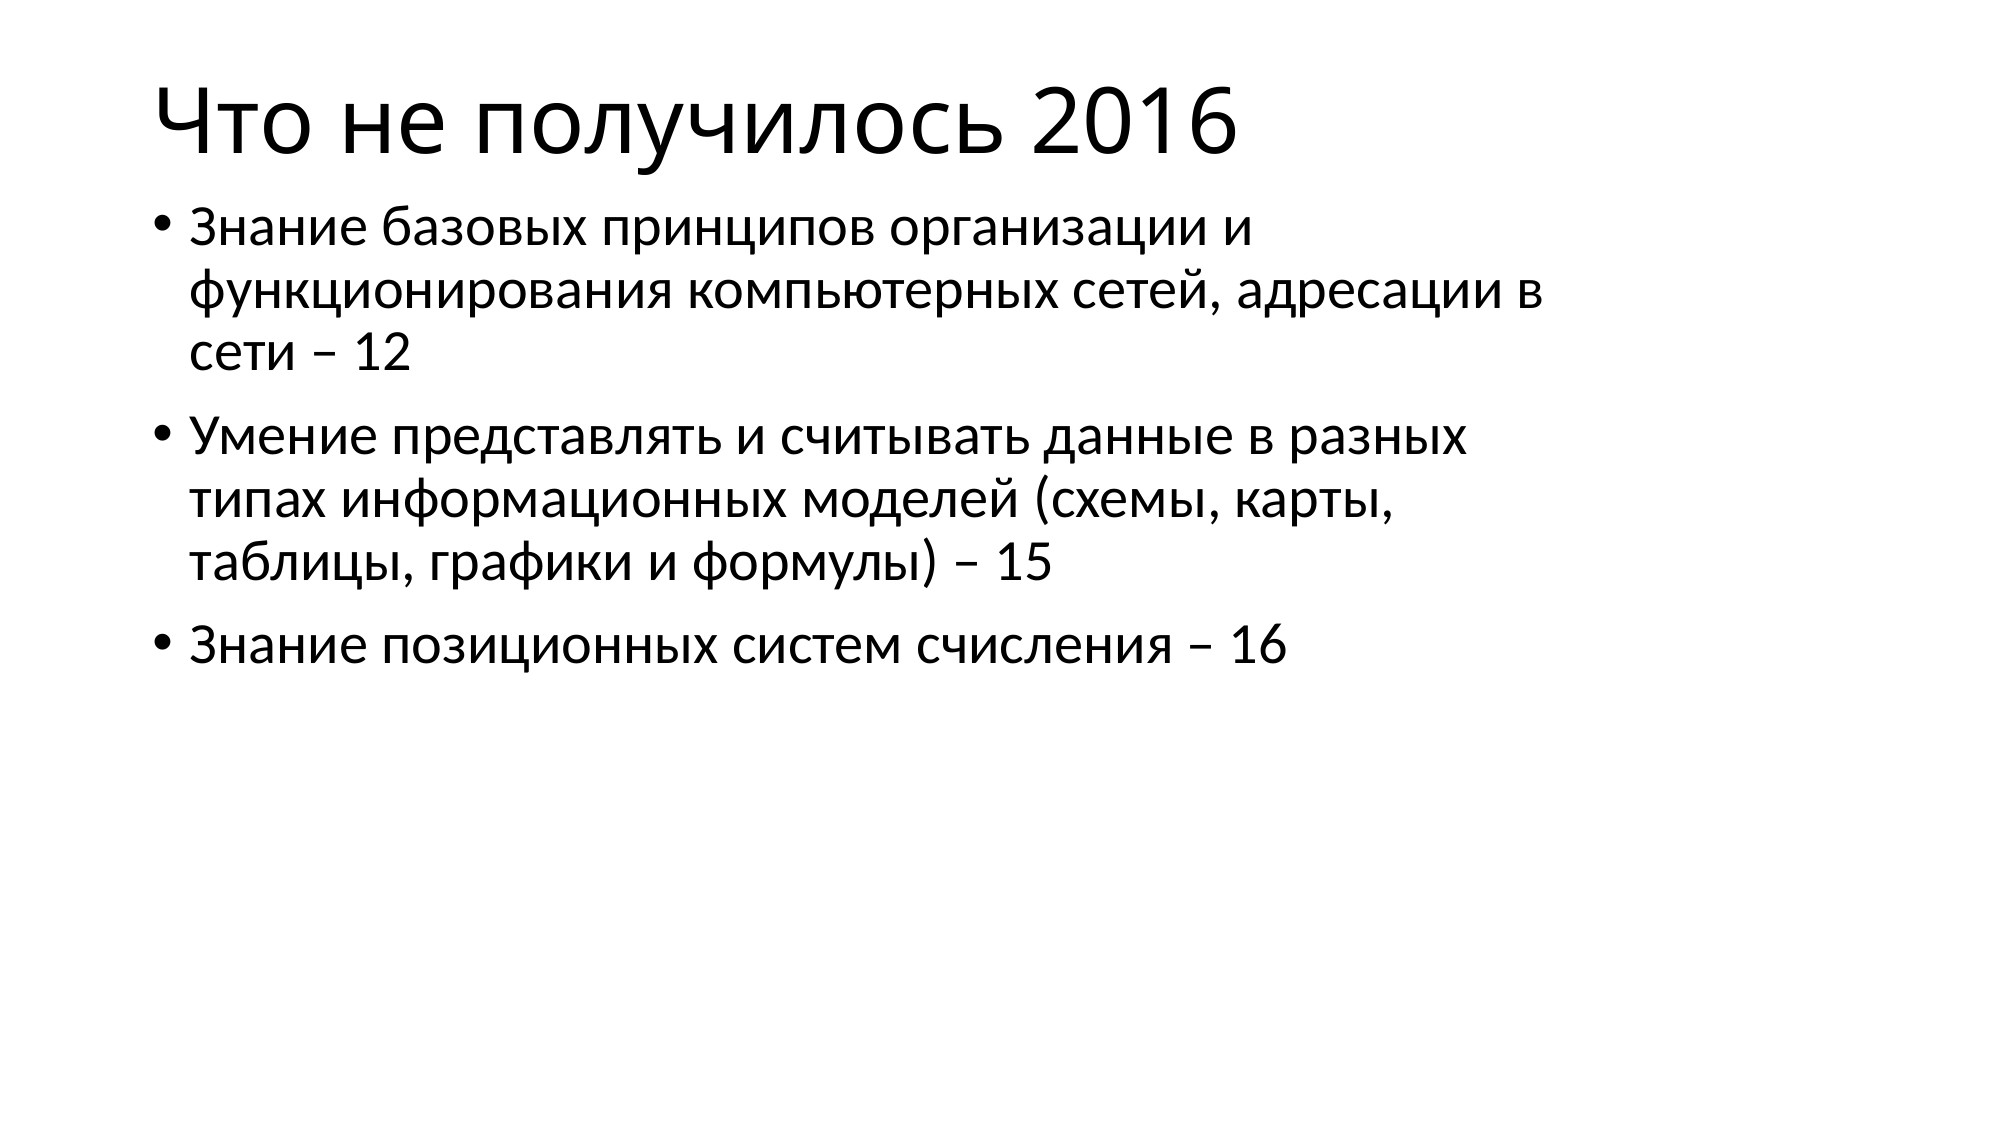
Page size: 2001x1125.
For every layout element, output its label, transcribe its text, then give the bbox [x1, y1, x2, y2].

title Что не получилось 2016 [137, 59, 1863, 188]
list Знание базовых принципов организации и функционирования компьютерных сетей, адресации в сети – 12 Умение представлять и считывать данные в разных типах информационных моделей (схемы, карты, таблицы, графики и формулы) – 15 Знание позиционных систем счисления – 16 [137, 187, 1593, 902]
